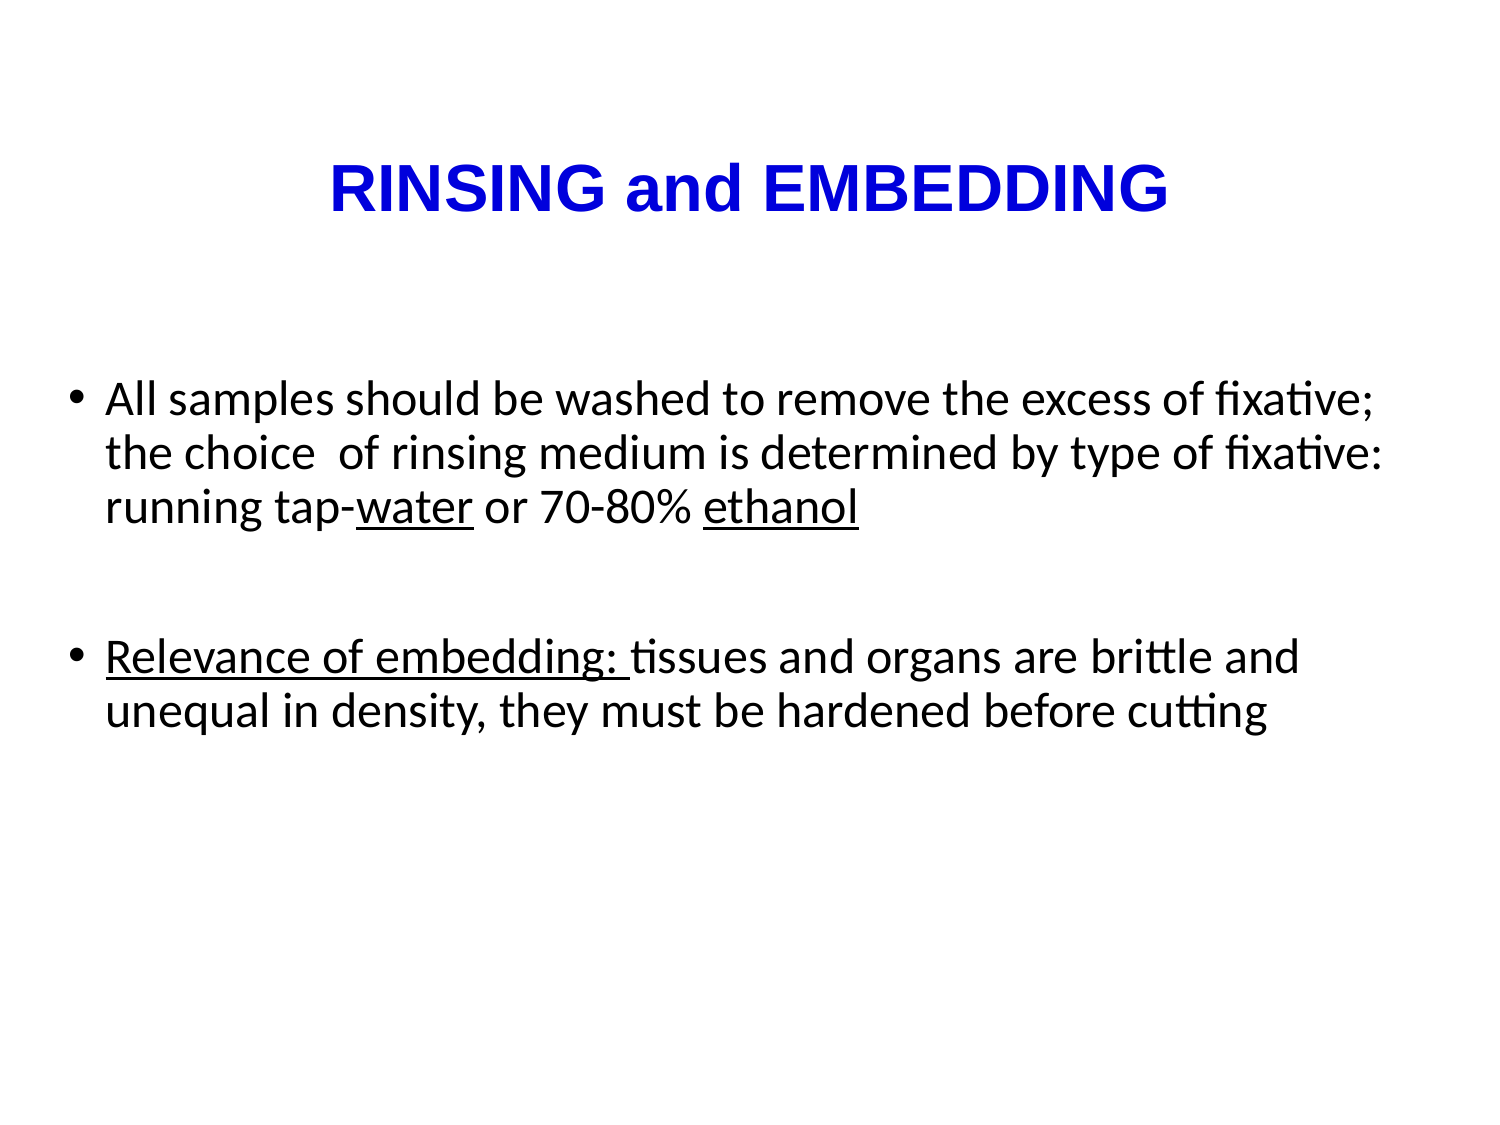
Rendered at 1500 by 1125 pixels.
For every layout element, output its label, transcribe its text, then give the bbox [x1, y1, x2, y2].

title RINSING and EMBEDDING [102, 80, 1398, 299]
list All samples should be washed to remove the excess of fixative; the choice of rinsing medium is determined by type of fixative: running tap-water or 70-80% ethanol Relevance of embedding: tissues and organs are brittle and unequal in density, they must be hardened before cutting [52, 364, 1426, 847]
